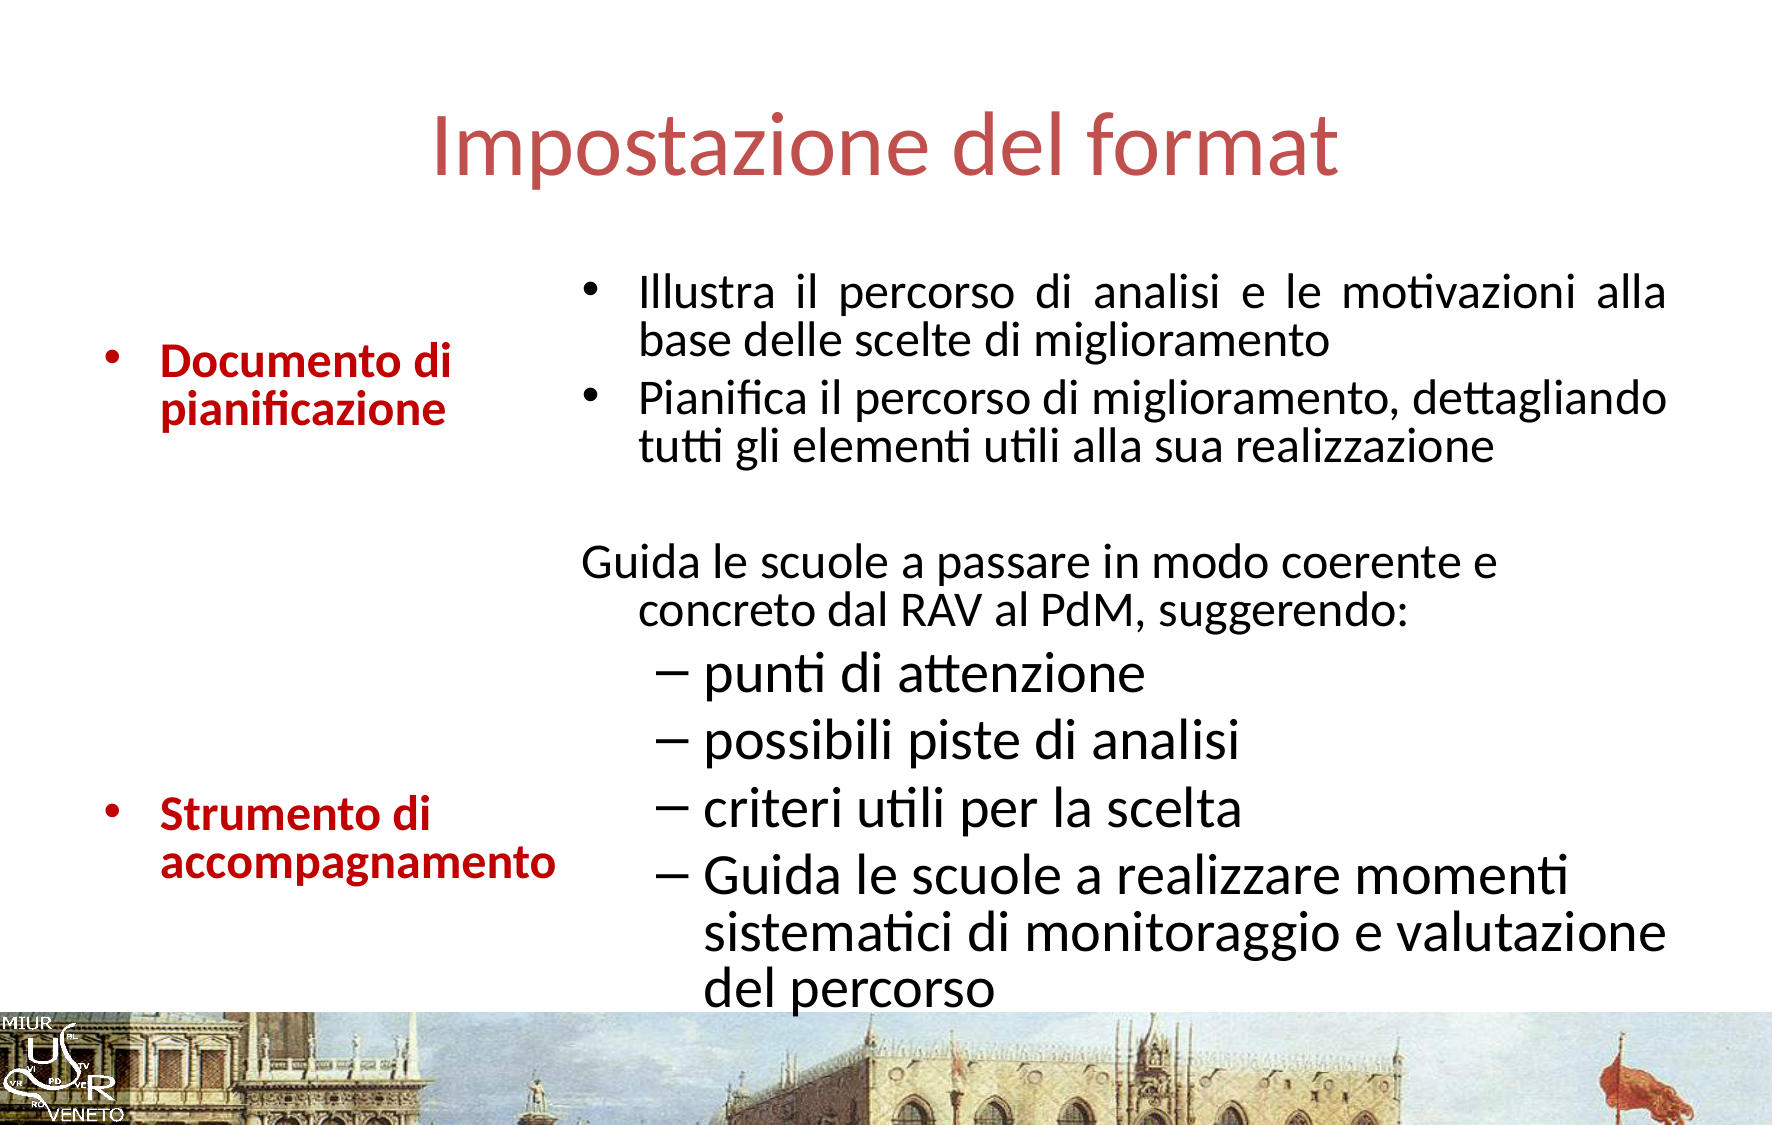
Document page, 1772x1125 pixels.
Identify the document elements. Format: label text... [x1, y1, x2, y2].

picture [0, 1011, 1772, 1125]
title Impostazione del format [88, 44, 1684, 233]
list Illustra il percorso di analisi e le motivazioni alla base delle scelte di miglioramento Pianifica il percorso di miglioramento, dettagliando tutti gli elementi utili alla sua realizzazione Guida le scuole a passare in modo coerente e concreto dal RAV al PdM, suggerendo: punti di attenzione possibili piste di analisi criteri utili per la scelta Guida le scuole a realizzare momenti sistematici di monitoraggio e valutazione del percorso [566, 262, 1684, 1006]
list Documento di pianificazione Strumento di accompagnamento [88, 262, 566, 1006]
